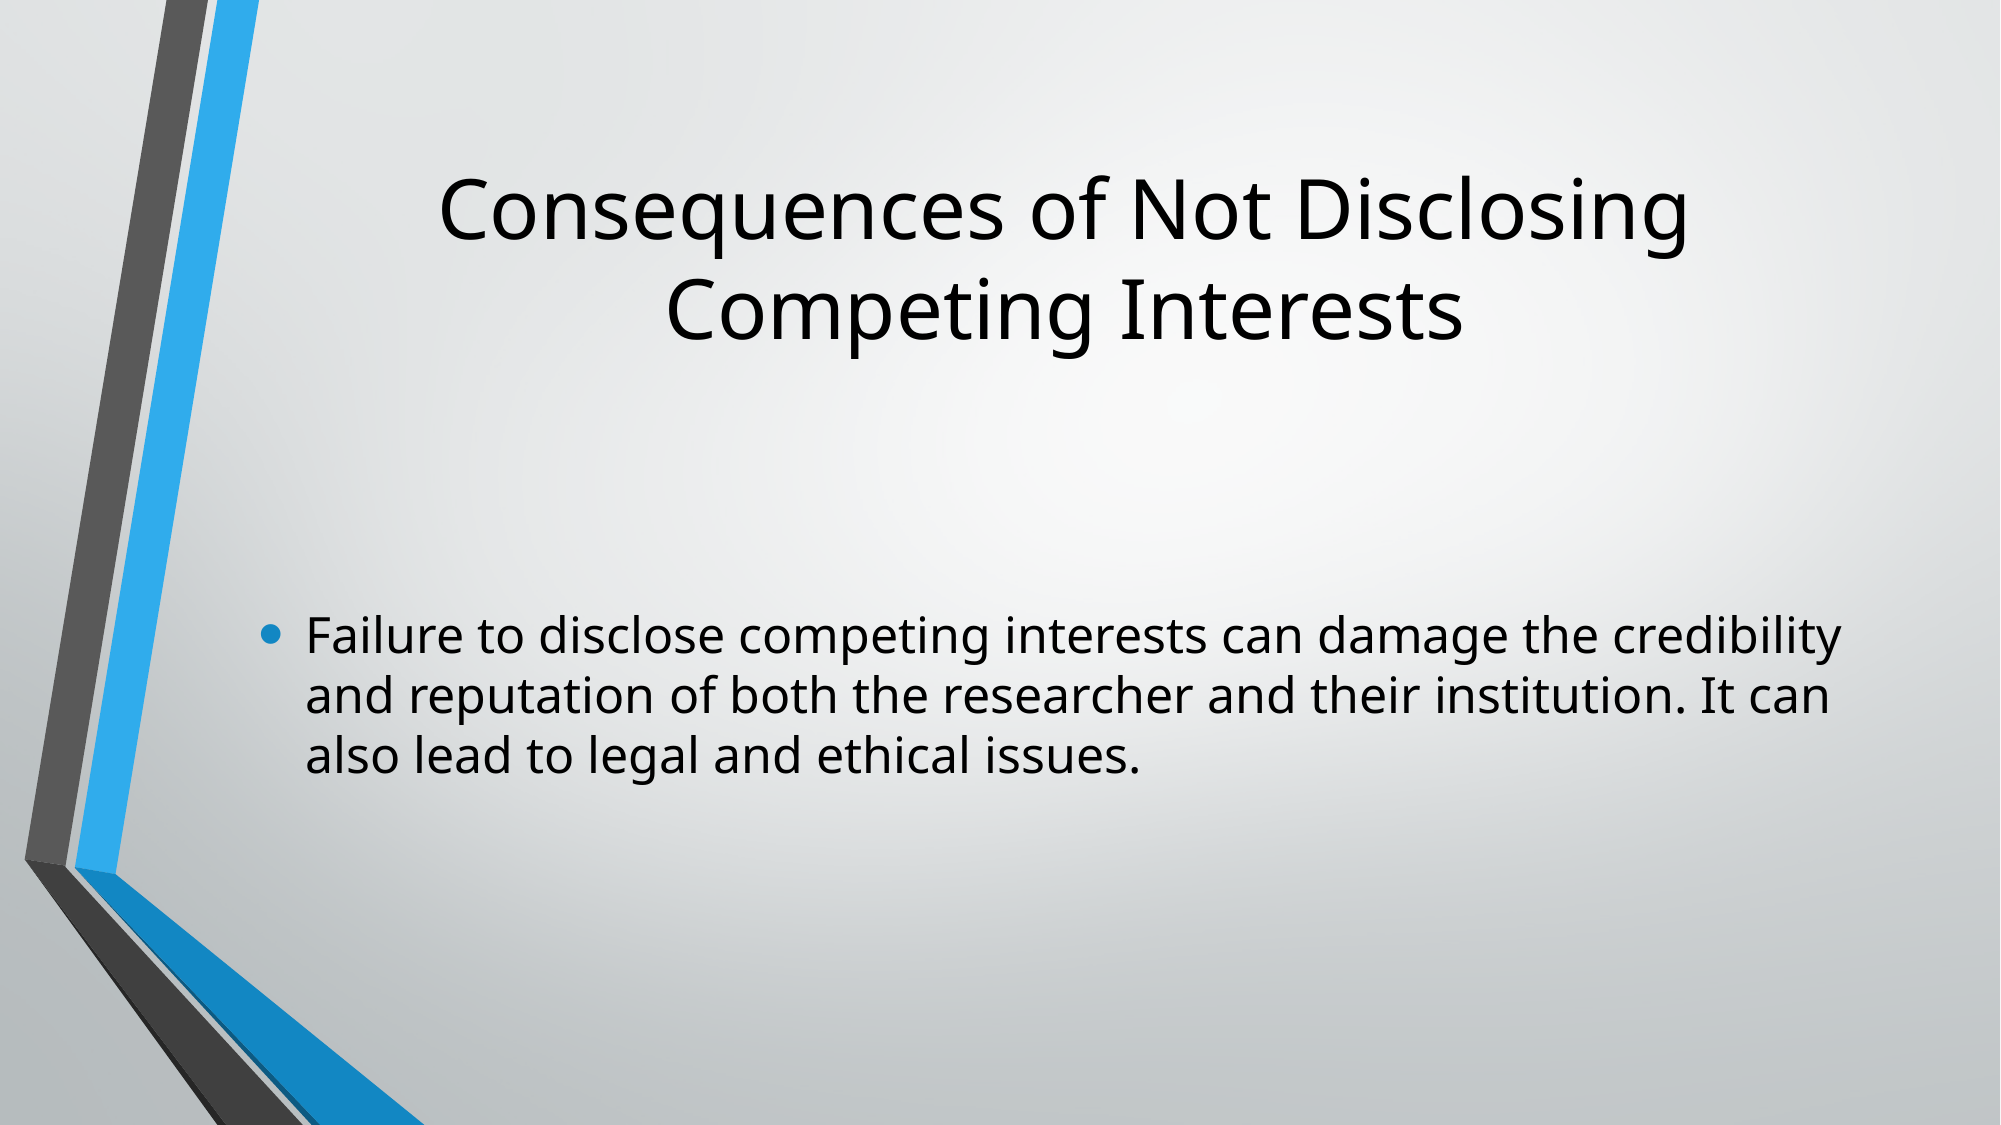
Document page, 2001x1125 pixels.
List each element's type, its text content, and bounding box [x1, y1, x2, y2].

title Consequences of Not Disclosing Competing Interests [243, 112, 1887, 400]
list Failure to disclose competing interests can damage the credibility and reputation of both the researcher and their institution. It can also lead to legal and ethical issues. [243, 437, 1887, 950]
